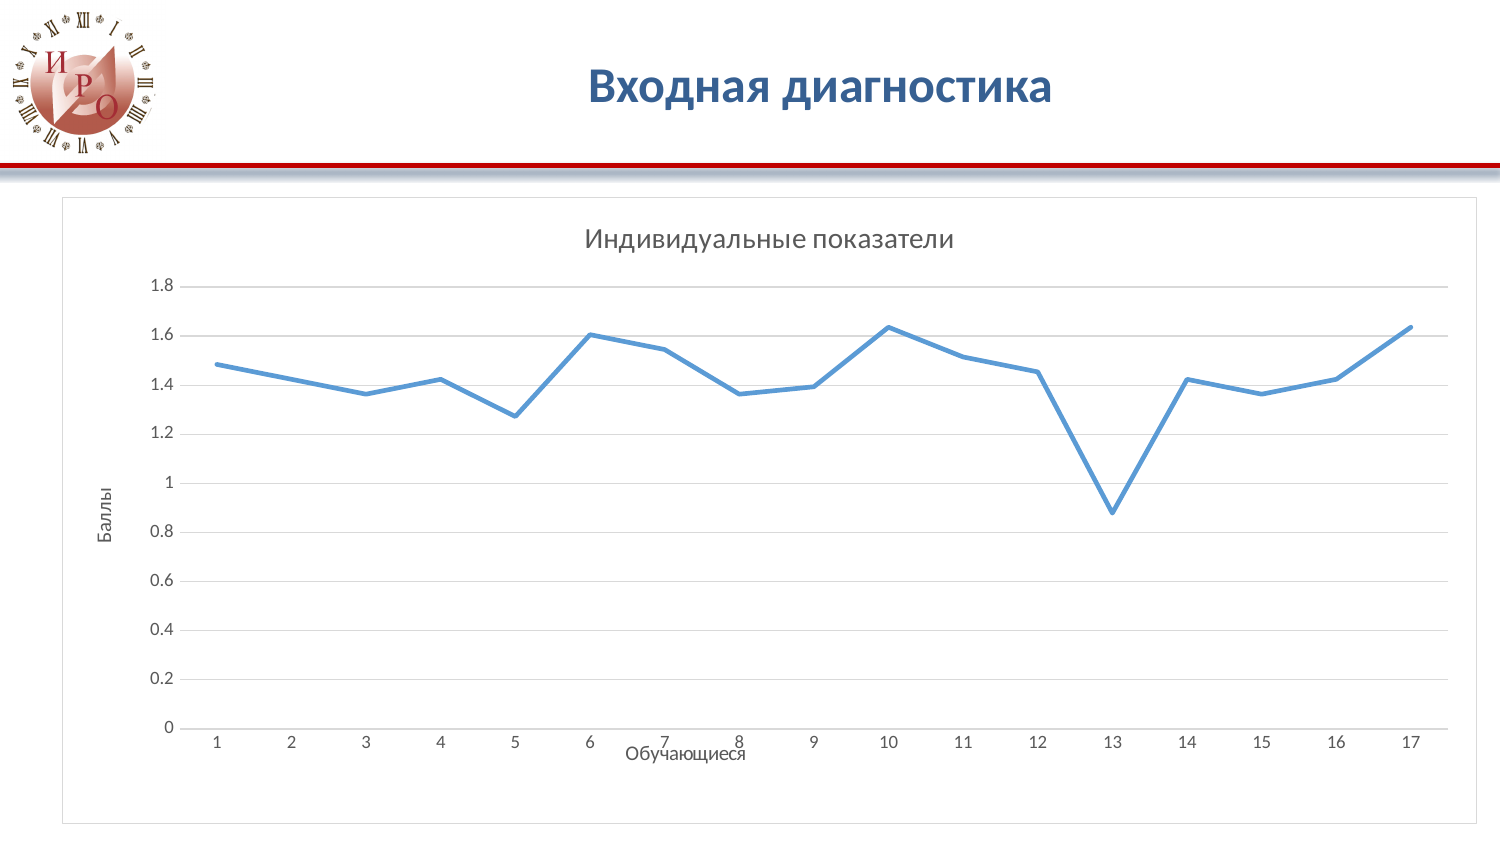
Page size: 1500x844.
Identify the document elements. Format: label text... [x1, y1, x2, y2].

title Входная диагностика [169, 12, 1500, 154]
chart [61, 196, 1478, 825]
picture [0, 0, 166, 165]
